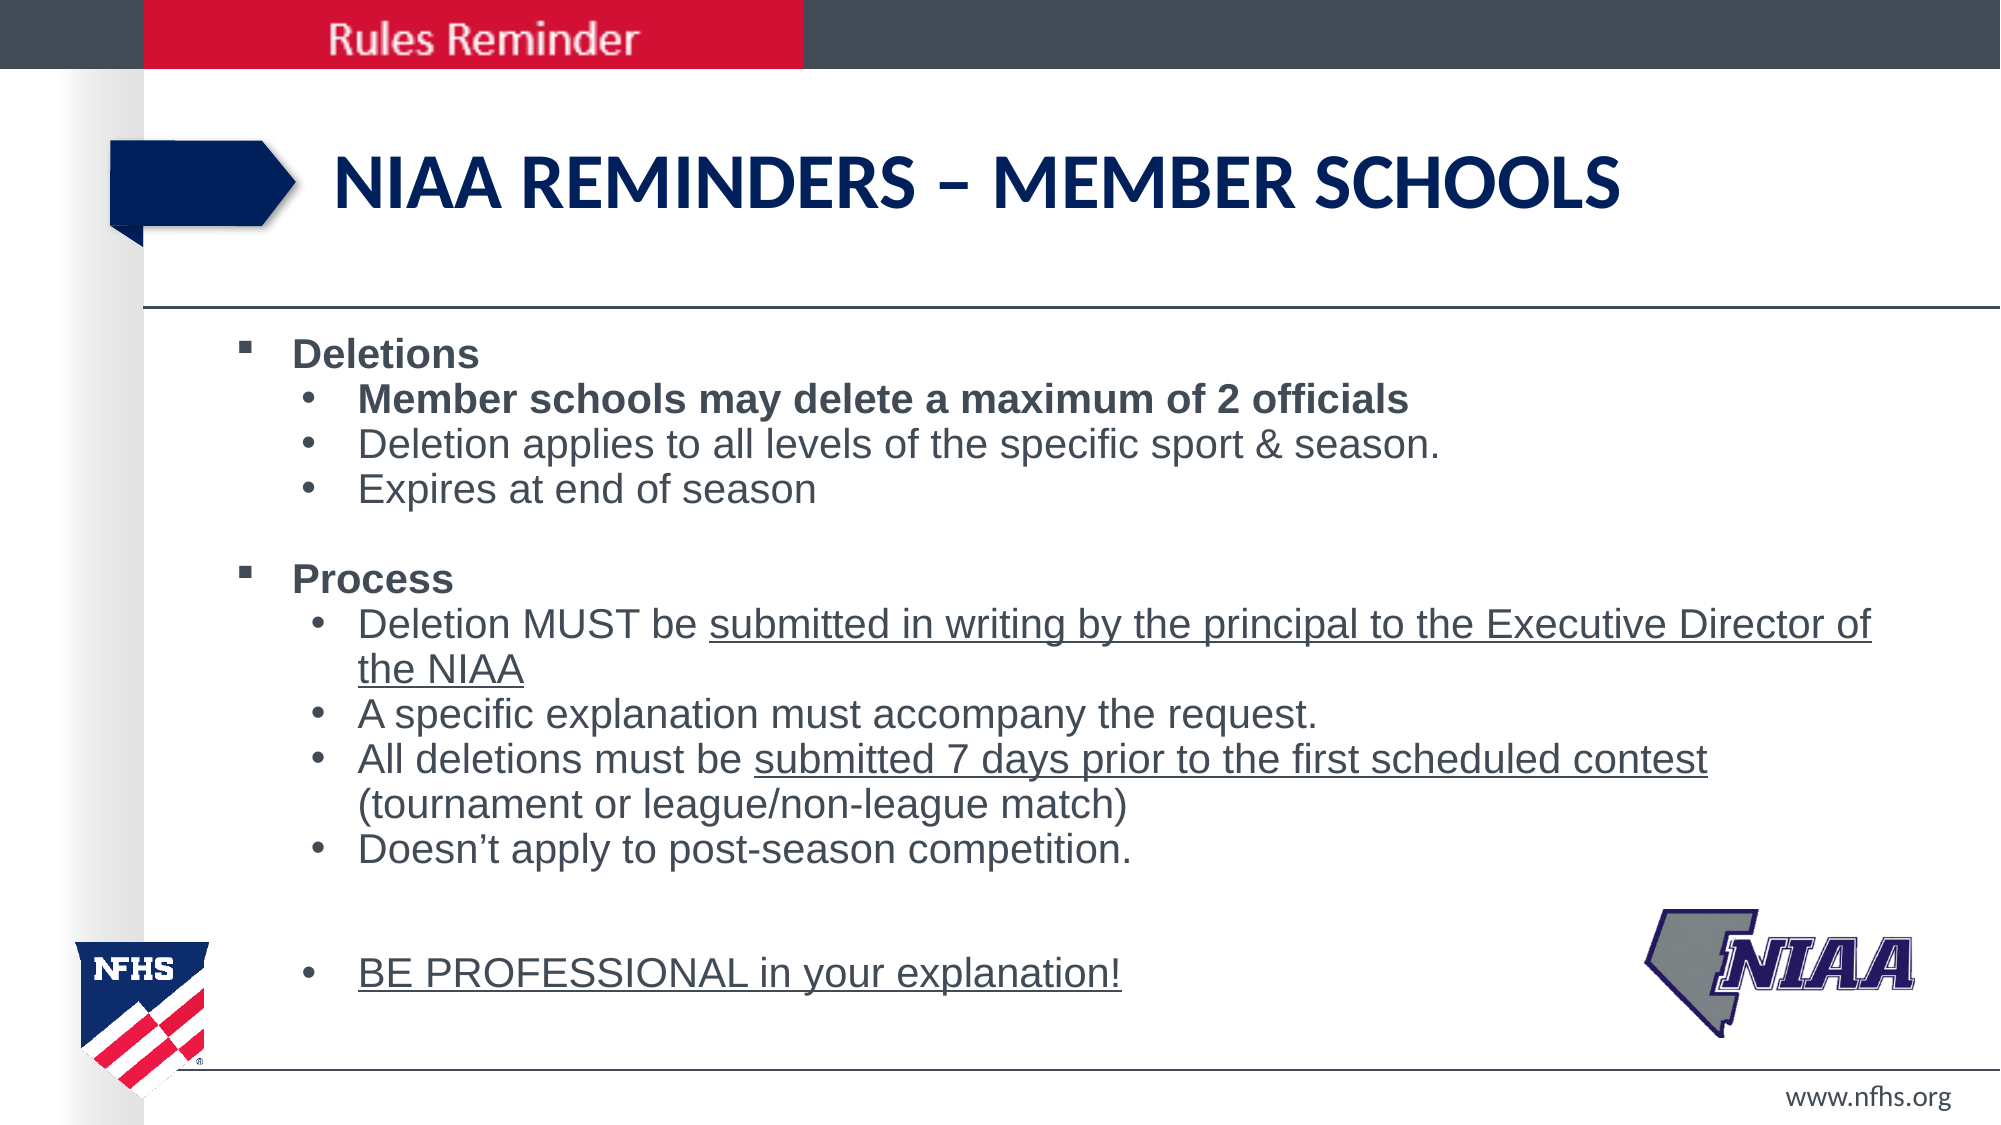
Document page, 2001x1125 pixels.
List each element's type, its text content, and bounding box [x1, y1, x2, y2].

list Deletions Member schools may delete a maximum of 2 officials Deletion applies to all levels of the specific sport & season. Expires at end of season Process Deletion MUST be submitted in writing by the principal to the Executive Director of the NIAA A specific explanation must accompany the request. All deletions must be submitted 7 days prior to the first scheduled contest (tournament or league/non-league match) Doesn’t apply to post-season competition. BE PROFESSIONAL in your explanation! [220, 324, 1892, 1054]
footer www.nfhs.org [1639, 1070, 1967, 1119]
title Niaa Reminders – member schools [318, 85, 1964, 285]
picture [263, 0, 677, 70]
picture [75, 942, 209, 1099]
picture [1643, 908, 1915, 1038]
